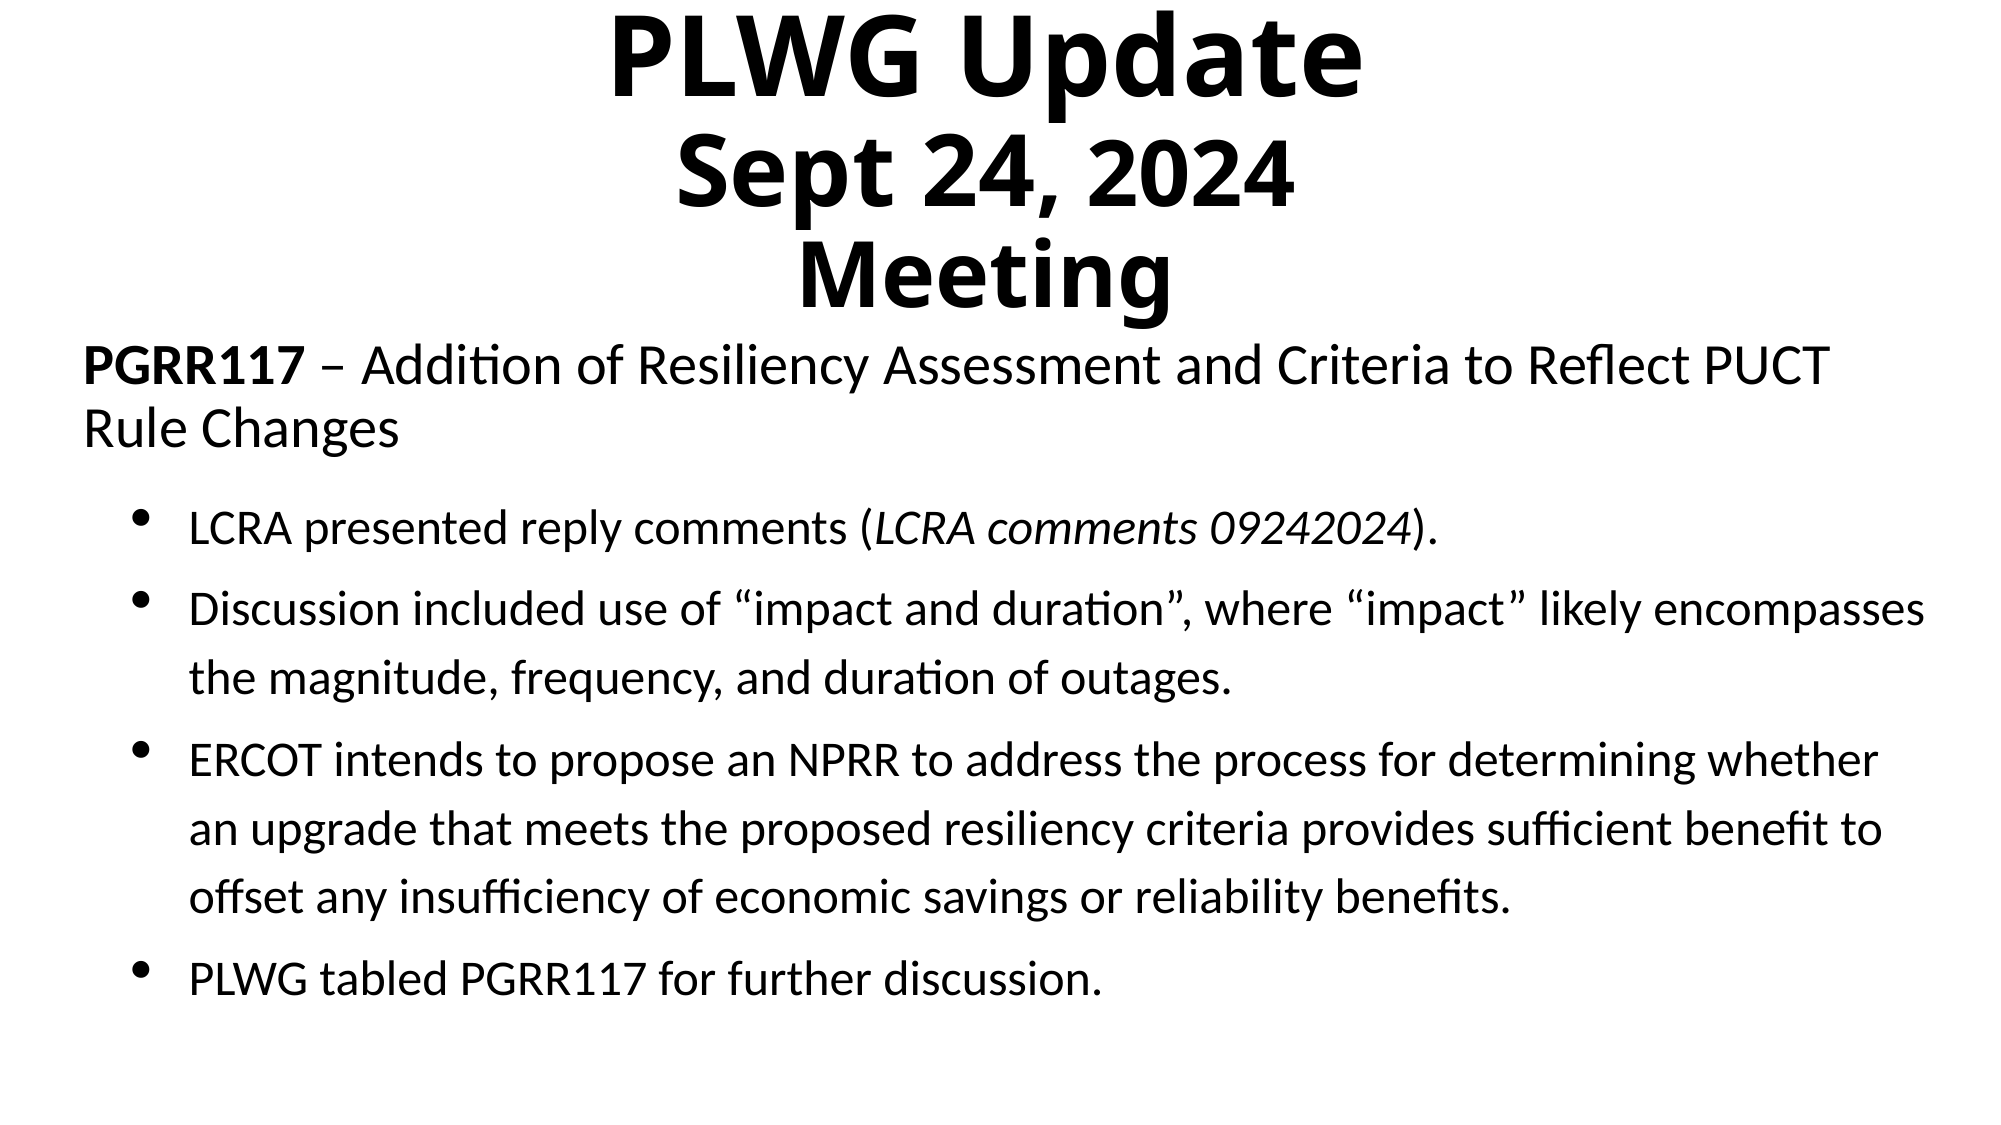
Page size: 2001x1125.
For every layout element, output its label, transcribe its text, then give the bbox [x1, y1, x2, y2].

title PLWG Update Sept 24, 2024 Meeting [506, 54, 1465, 272]
list PGRR117 – Addition of Resiliency Assessment and Criteria to Reflect PUCT Rule Changes LCRA presented reply comments (LCRA comments 09242024). Discussion included use of “impact and duration”, where “impact” likely encompasses the magnitude, frequency, and duration of outages. ERCOT intends to propose an NPRR to address the process for determining whether an upgrade that meets the proposed resiliency criteria provides sufficient benefit to offset any insufficiency of economic savings or reliability benefits. PLWG tabled PGRR117 for further discussion. [68, 326, 1947, 953]
